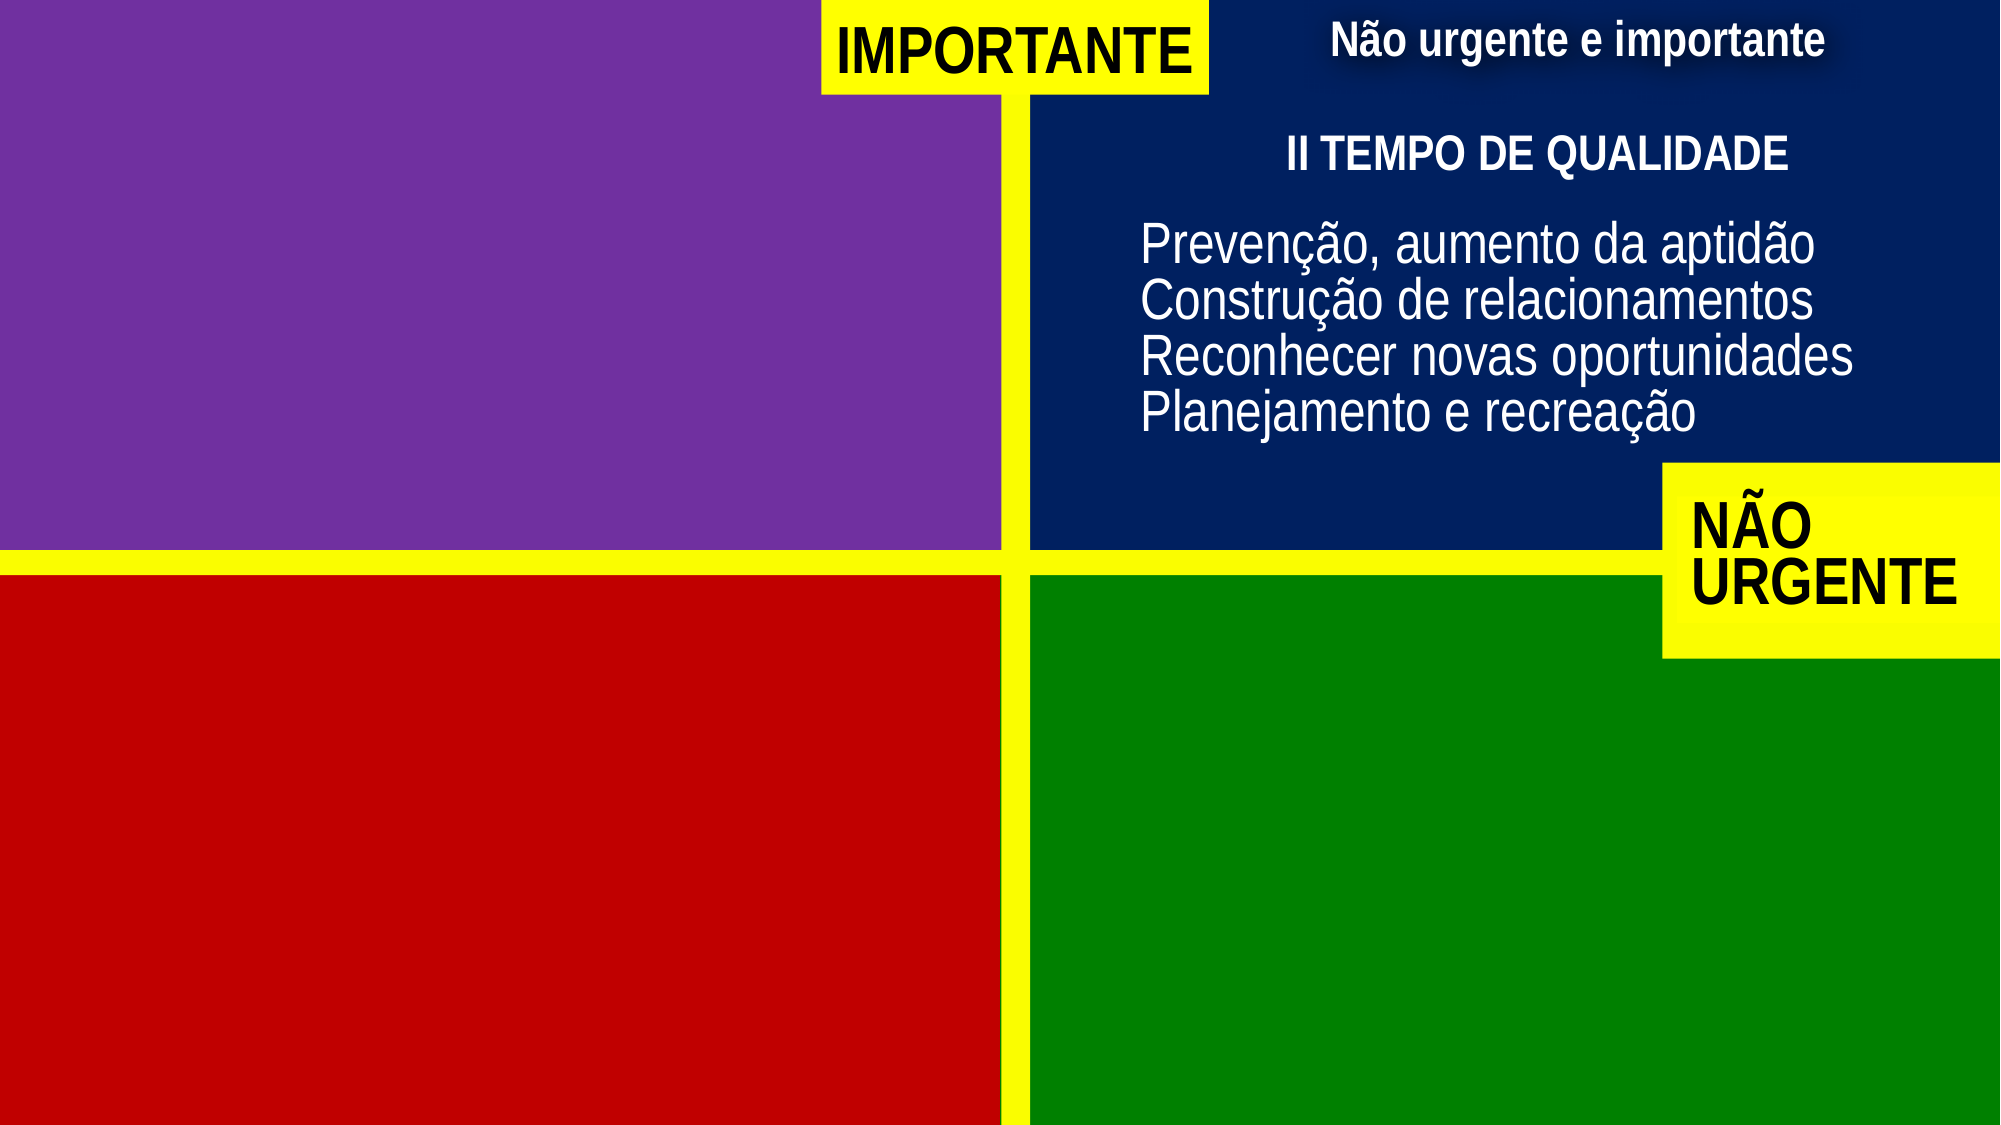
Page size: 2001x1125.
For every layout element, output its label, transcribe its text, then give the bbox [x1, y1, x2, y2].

text_box [1662, 462, 2000, 659]
text_box Não urgente e importante [1209, 10, 1948, 74]
text_box Prevenção, aumento da aptidão Construção de relacionamentos Reconhecer novas oportunidades Planejamento e recreação [1125, 211, 2000, 450]
text_box [1031, 550, 1662, 576]
text_box [0, 0, 1001, 550]
text_box [0, 550, 1001, 576]
text_box IMPORTANTE [821, 0, 938, 95]
text_box [1001, 159, 1031, 1125]
text_box [0, 576, 1000, 1125]
text_box [1031, 576, 2000, 1125]
text_box [1031, 0, 2000, 550]
text_box II TEMPO DE QUALIDADE [1094, 113, 1983, 188]
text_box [1092, 0, 1155, 151]
text_box NÃO URGENTE [1677, 496, 2000, 623]
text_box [940, 0, 1092, 151]
text_box IMPORTANTE [1157, 0, 1201, 95]
